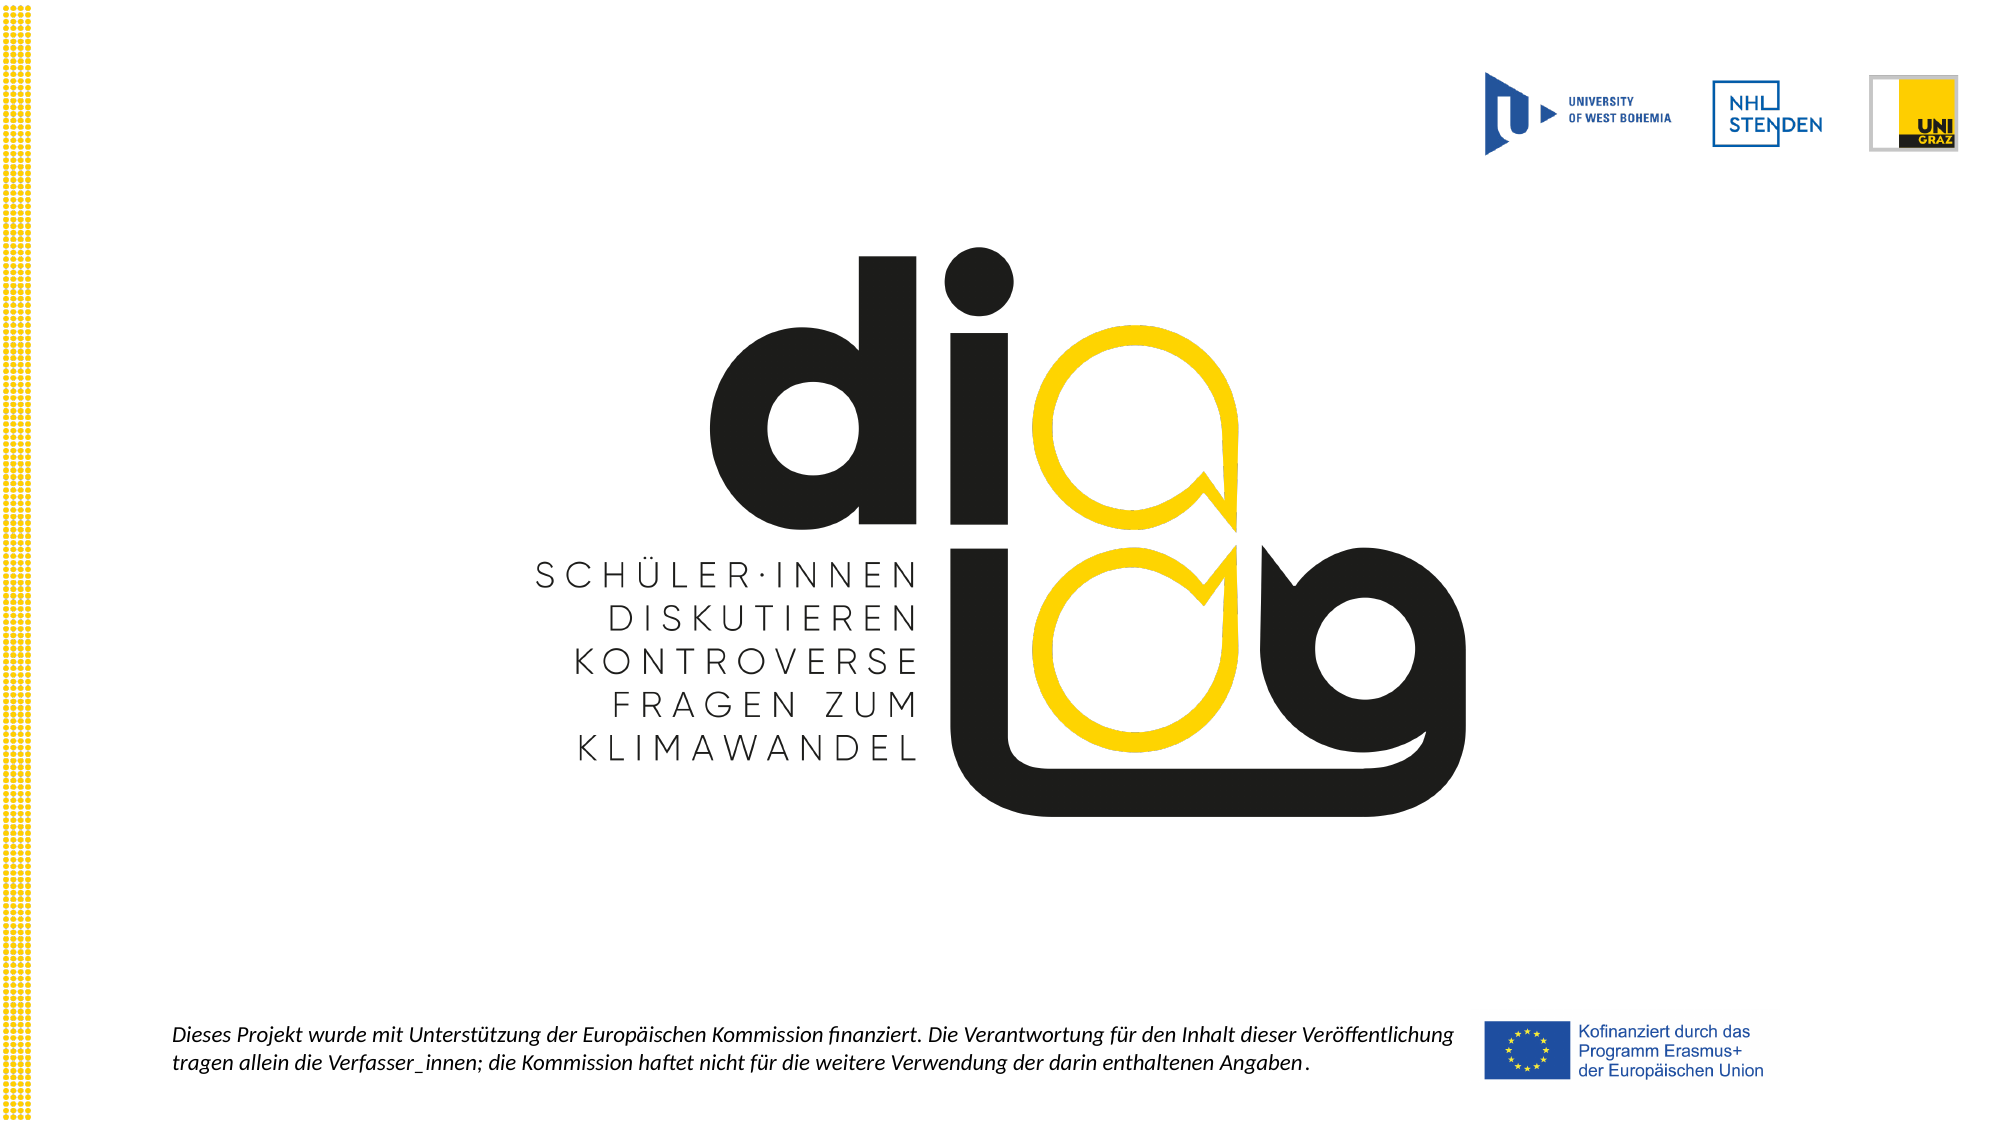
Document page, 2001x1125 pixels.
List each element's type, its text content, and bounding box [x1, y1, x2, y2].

picture [515, 228, 1507, 849]
picture [0, 0, 34, 1125]
picture [1484, 71, 1959, 157]
text_box Dieses Projekt wurde mit Unterstützung der Europäischen Kommission finanziert. Die Verantwortung für den Inhalt dieser Veröffentlichung tragen allein die Verfasser_innen; die Kommission haftet nicht für die weitere Verwendung der darin enthaltenen Angaben. [157, 1012, 1470, 1083]
picture [1470, 1009, 1780, 1090]
